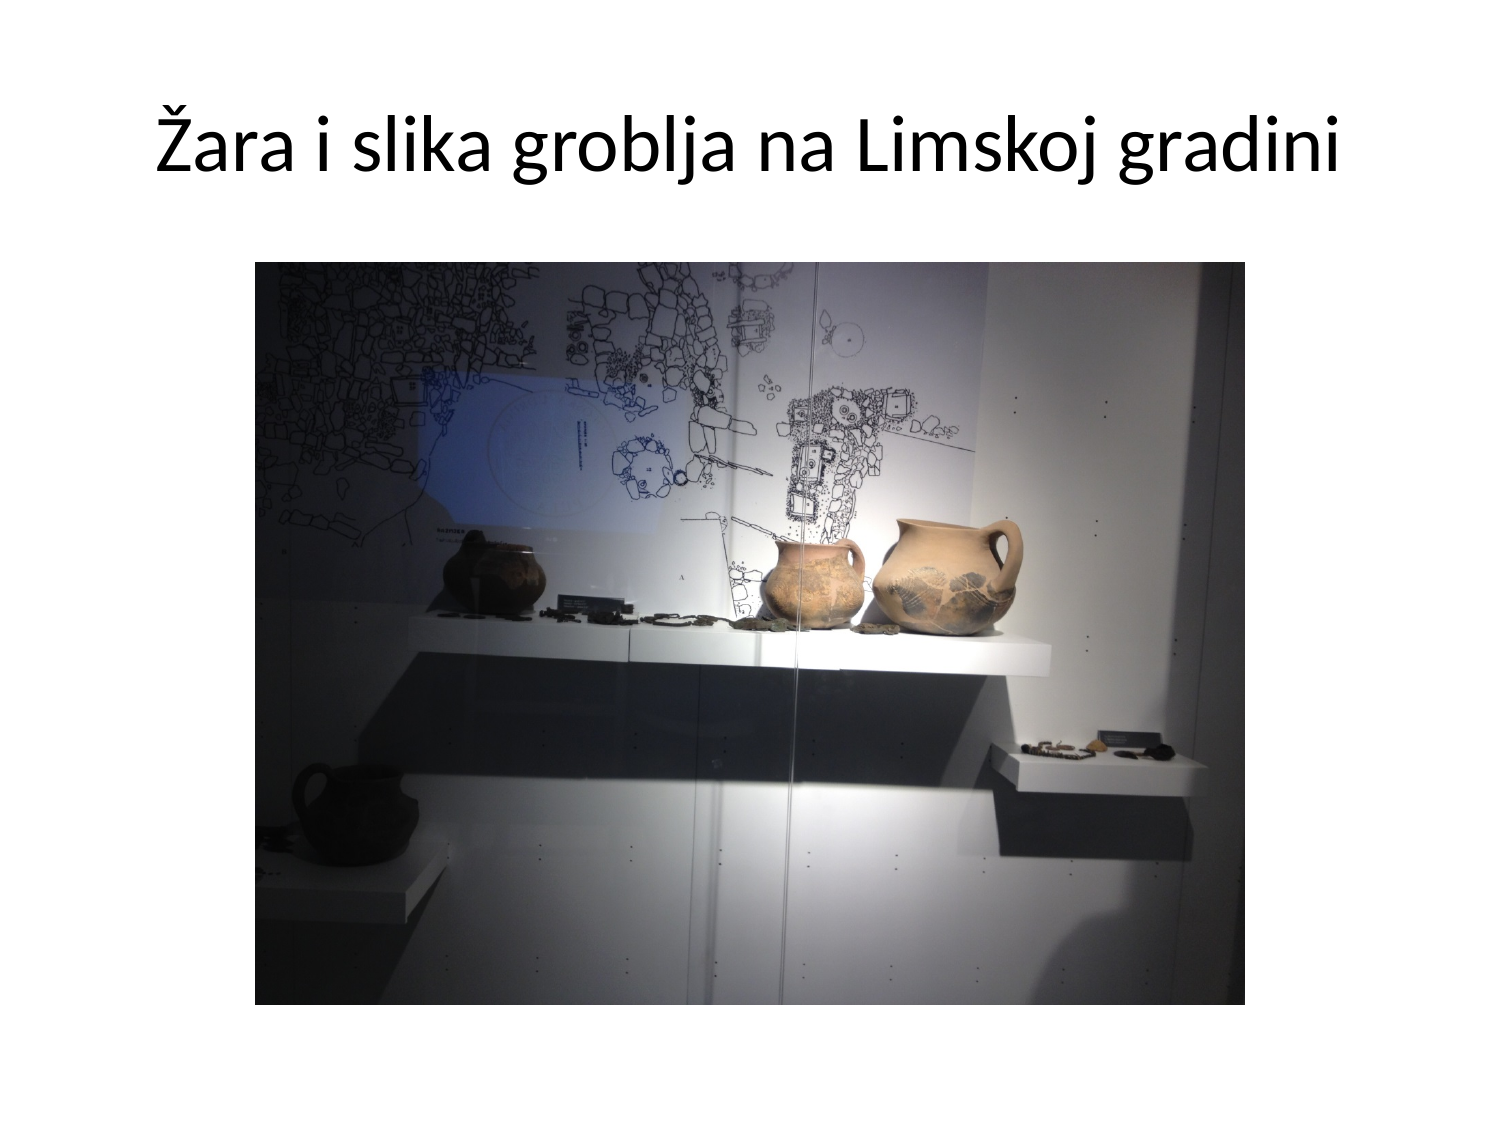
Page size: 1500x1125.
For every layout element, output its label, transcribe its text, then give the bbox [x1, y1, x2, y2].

title Žara i slika groblja na Limskoj gradini [75, 45, 1425, 233]
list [254, 262, 1246, 1006]
